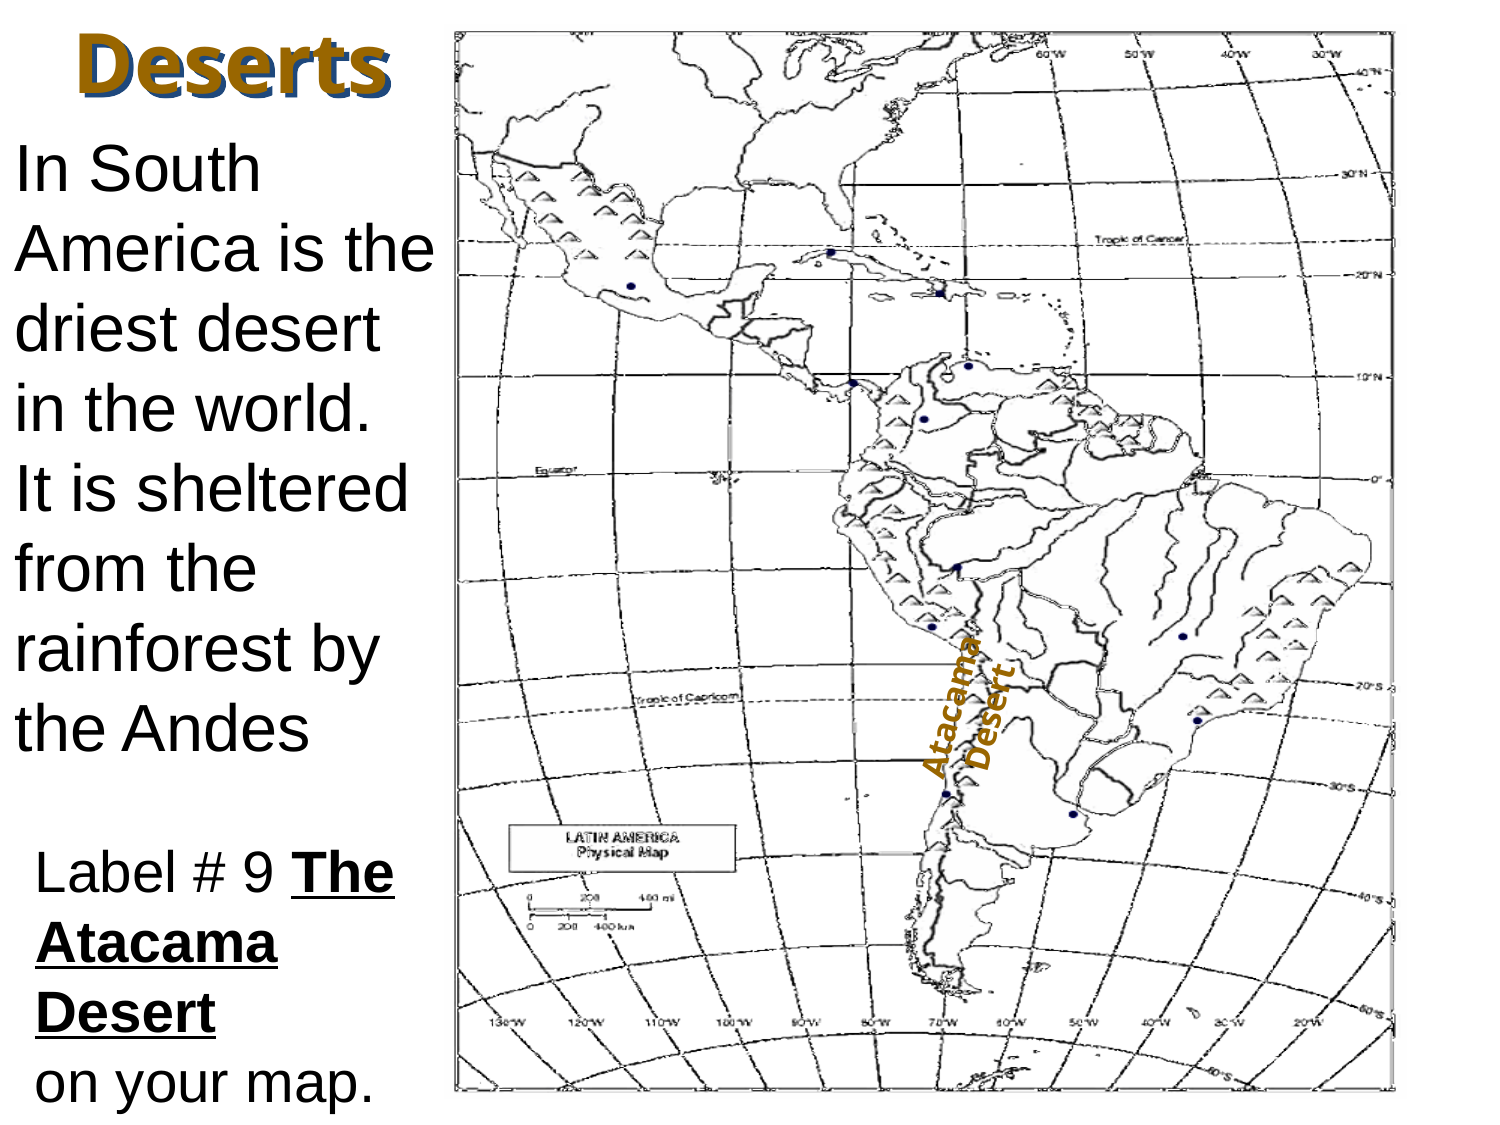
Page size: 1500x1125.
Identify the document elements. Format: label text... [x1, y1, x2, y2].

picture [444, 24, 1408, 1101]
text_box Label # 9 The Atacama Desert on your map. [20, 827, 445, 1122]
text_box Deserts [49, 2, 413, 117]
text_box In South America is the driest desert in the world. It is sheltered from the rainforest by the Andes [0, 117, 439, 772]
